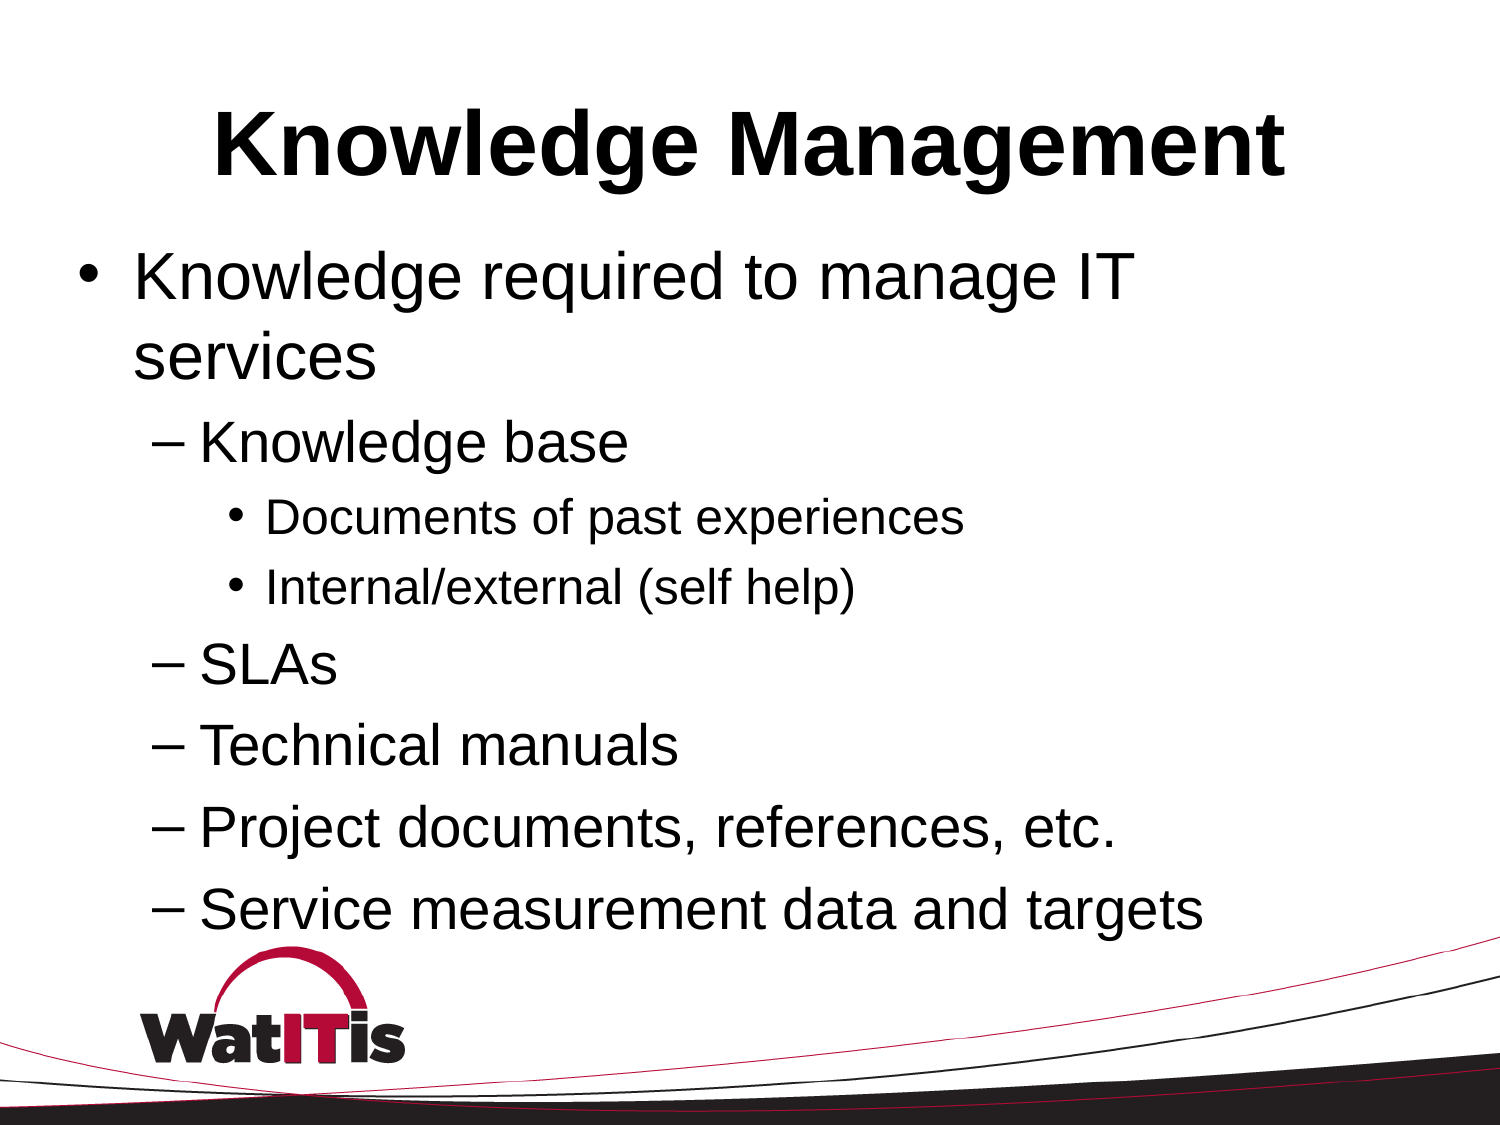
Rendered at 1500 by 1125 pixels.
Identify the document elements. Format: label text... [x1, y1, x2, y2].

list Knowledge required to manage IT services Knowledge base Documents of past experiences Internal/external (self help) SLAs Technical manuals Project documents, references, etc. Service measurement data and targets [62, 224, 1413, 963]
title Knowledge Management [75, 45, 1425, 233]
picture [0, 0, 1500, 1125]
